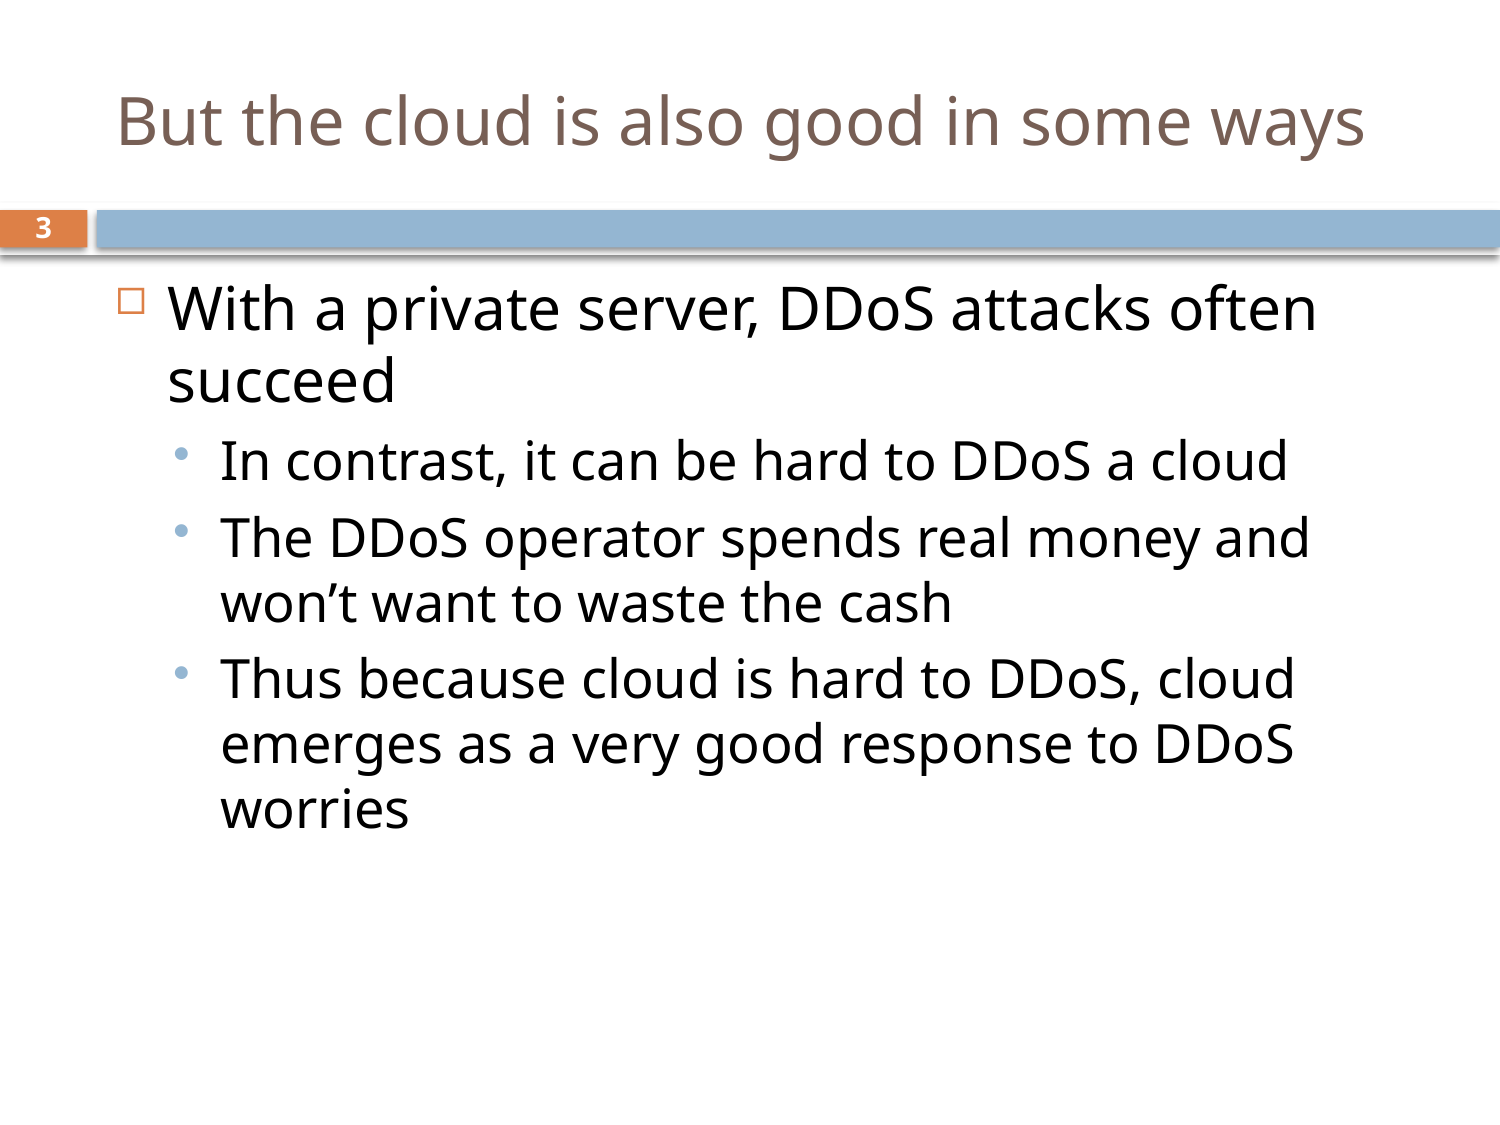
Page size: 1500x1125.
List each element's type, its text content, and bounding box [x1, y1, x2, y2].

title But the cloud is also good in some ways [100, 37, 1438, 200]
slide_number 3 [0, 208, 88, 249]
list With a private server, DDoS attacks often succeed In contrast, it can be hard to DDoS a cloud The DDoS operator spends real money and won’t want to waste the cash Thus because cloud is hard to DDoS, cloud emerges as a very good response to DDoS worries [100, 262, 1438, 1000]
